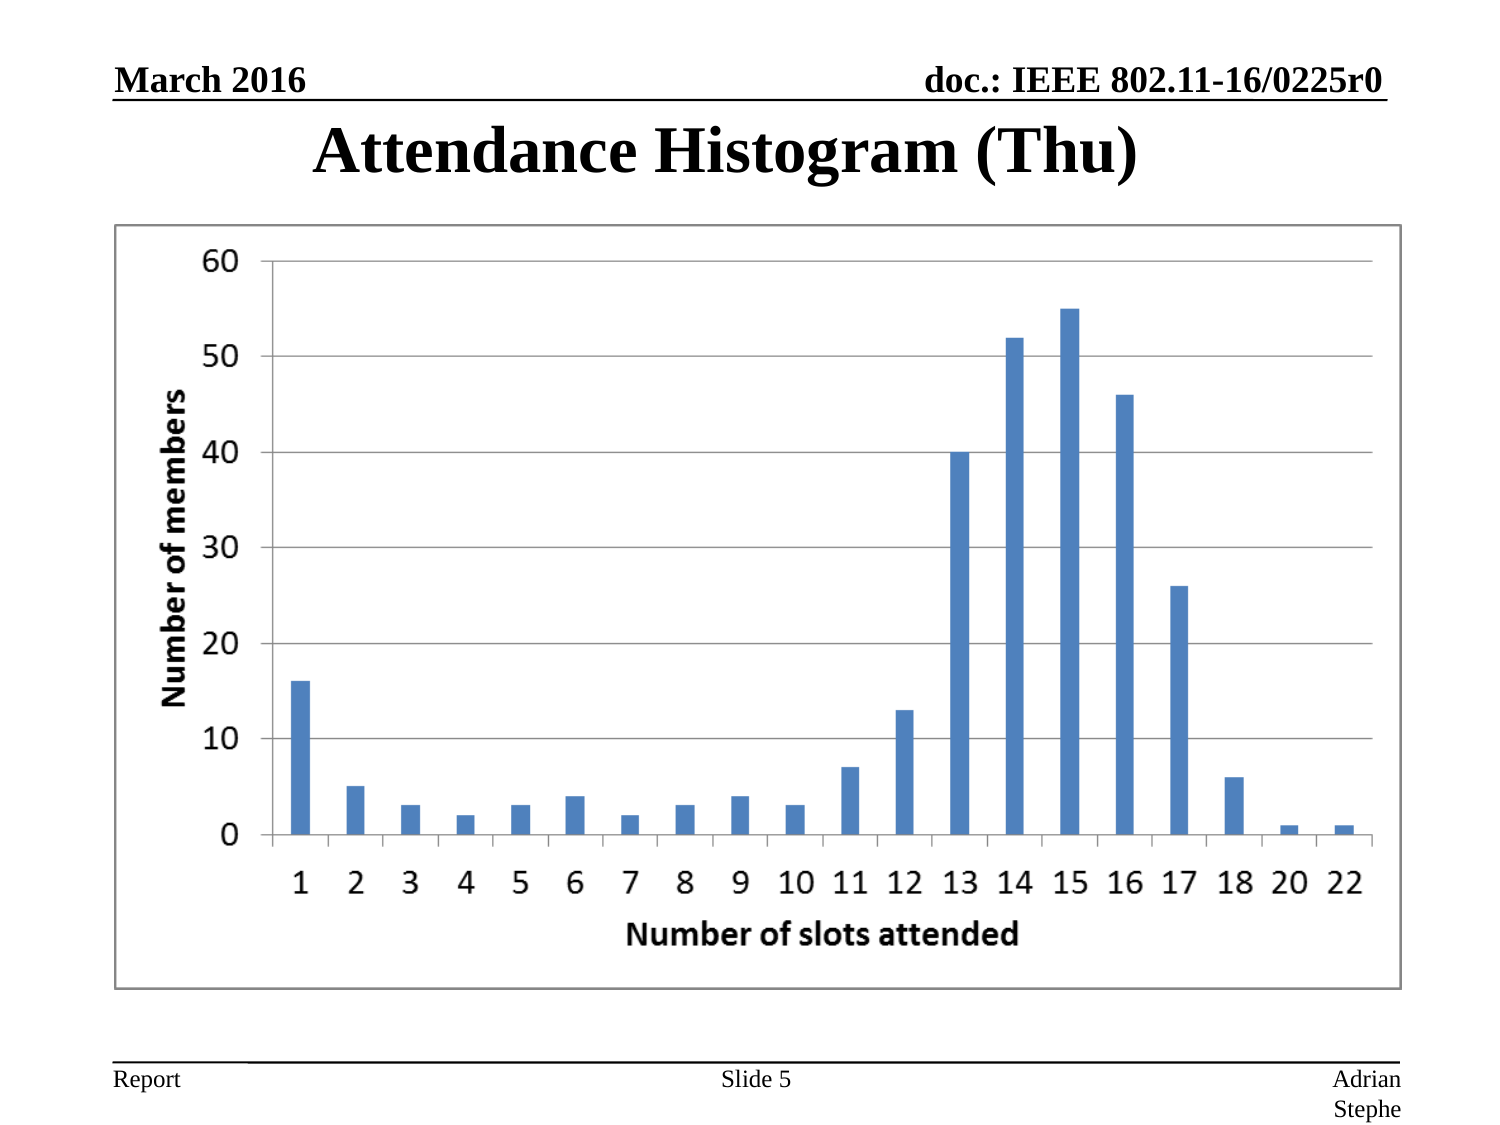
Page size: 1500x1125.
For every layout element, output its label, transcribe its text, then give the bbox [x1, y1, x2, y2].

slide_number Slide 5 [711, 1061, 801, 1093]
title Attendance Histogram (Thu) [88, 111, 1364, 250]
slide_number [114, 54, 374, 101]
footer Adrian Stephens, Intel Corporation [1324, 1061, 1402, 1093]
picture [114, 224, 1402, 991]
